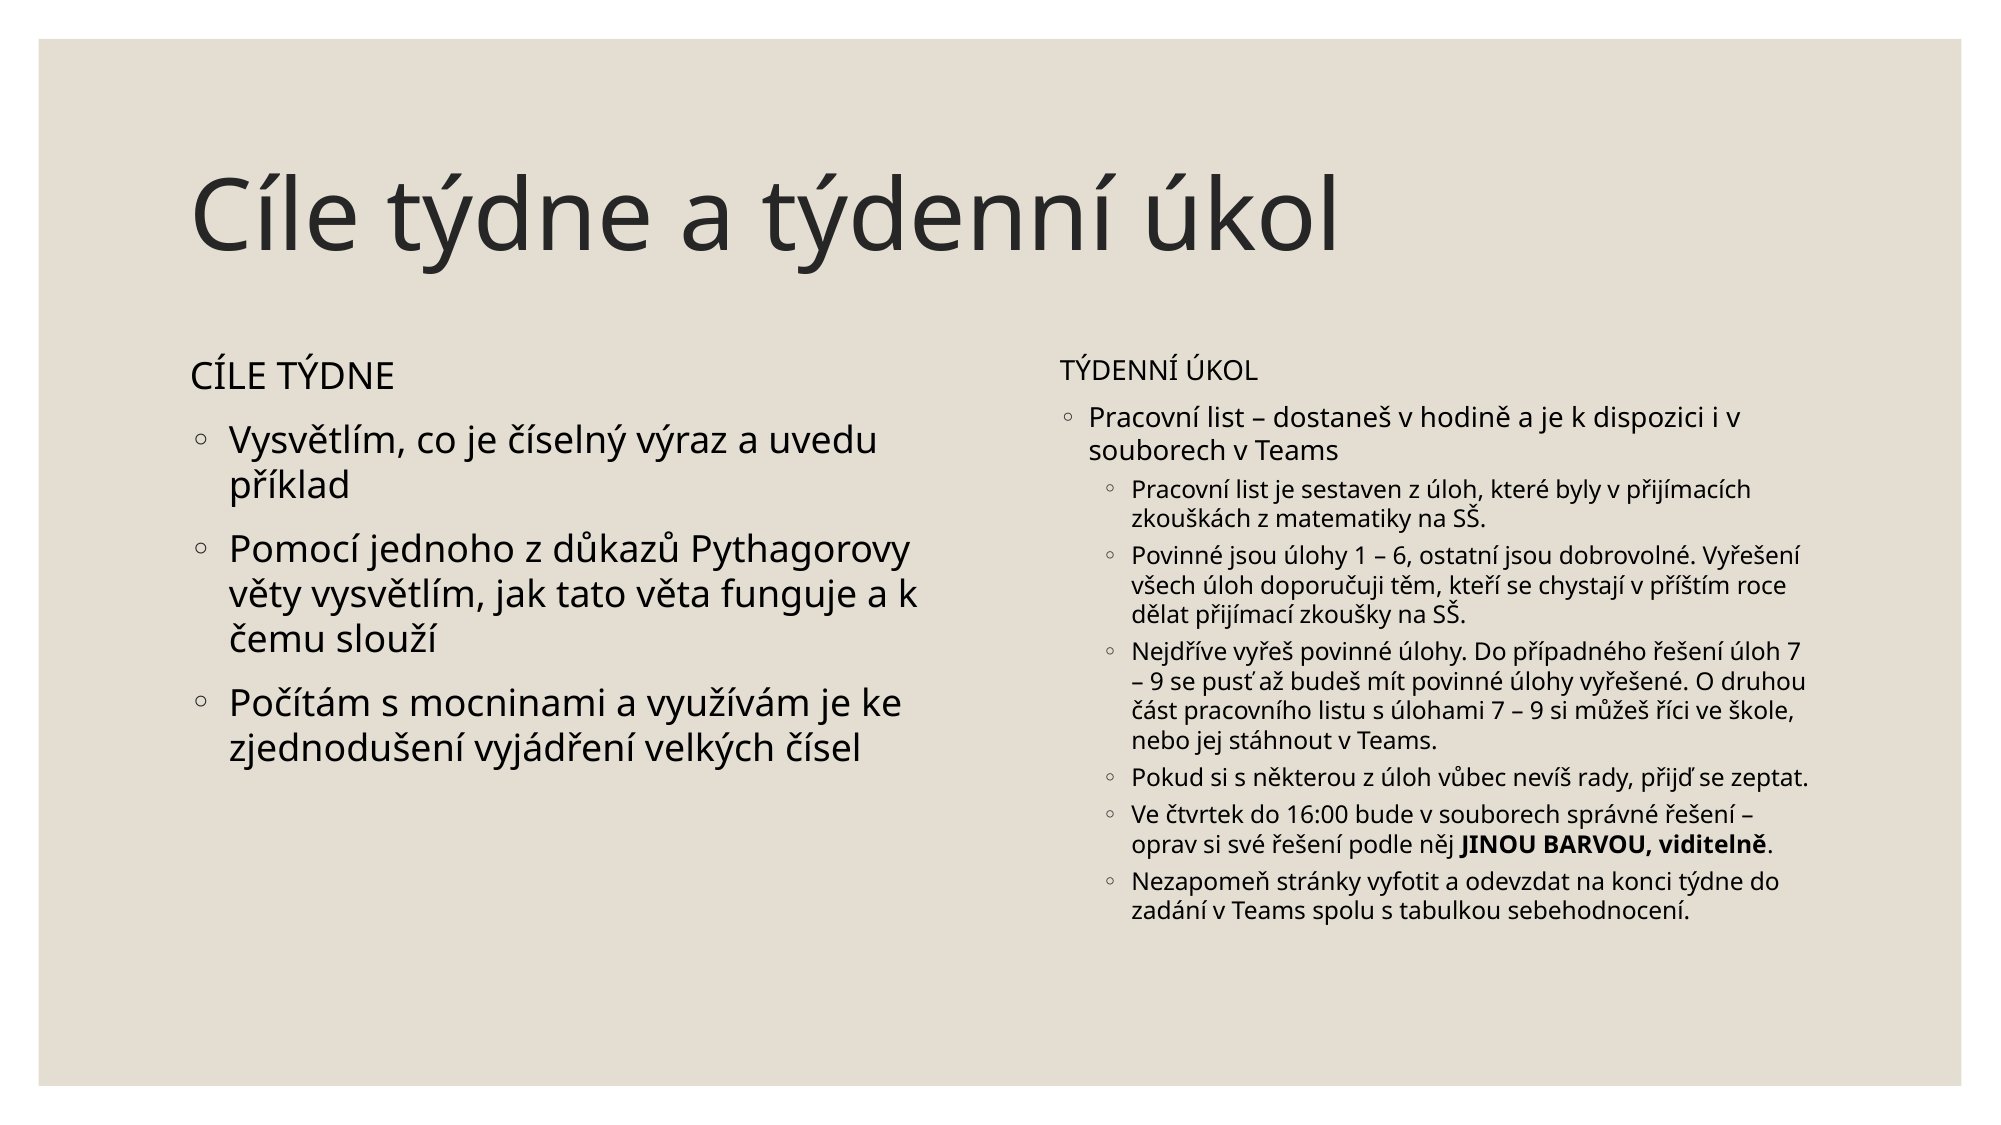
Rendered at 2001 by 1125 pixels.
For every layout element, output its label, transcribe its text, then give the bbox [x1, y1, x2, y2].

list CÍLE TÝDNE Vysvětlím, co je číselný výraz a uvedu příklad Pomocí jednoho z důkazů Pythagorovy věty vysvětlím, jak tato věta funguje a k čemu slouží Počítám s mocninami a využívám je ke zjednodušení vyjádření velkých čísel [174, 345, 955, 960]
list TÝDENNÍ ÚKOL Pracovní list – dostaneš v hodině a je k dispozici i v souborech v Teams Pracovní list je sestaven z úloh, které byly v přijímacích zkouškách z matematiky na SŠ. Povinné jsou úlohy 1 – 6, ostatní jsou dobrovolné. Vyřešení všech úloh doporučuji těm, kteří se chystají v příštím roce dělat přijímací zkoušky na SŠ. Nejdříve vyřeš povinné úlohy. Do případného řešení úloh 7 – 9 se pusť až budeš mít povinné úlohy vyřešené. O druhou část pracovního listu s úlohami 7 – 9 si můžeš říci ve škole, nebo jej stáhnout v Teams. Pokud si s některou z úloh vůbec nevíš rady, přijď se zeptat. Ve čtvrtek do 16:00 bude v souborech správné řešení – oprav si své řešení podle něj JINOU BARVOU, viditelně. Nezapomeň stránky vyfotit a odevzdat na konci týdne do zadání v Teams spolu s tabulkou sebehodnocení. [1044, 345, 1825, 960]
title Cíle týdne a týdenní úkol [174, 105, 1825, 331]
